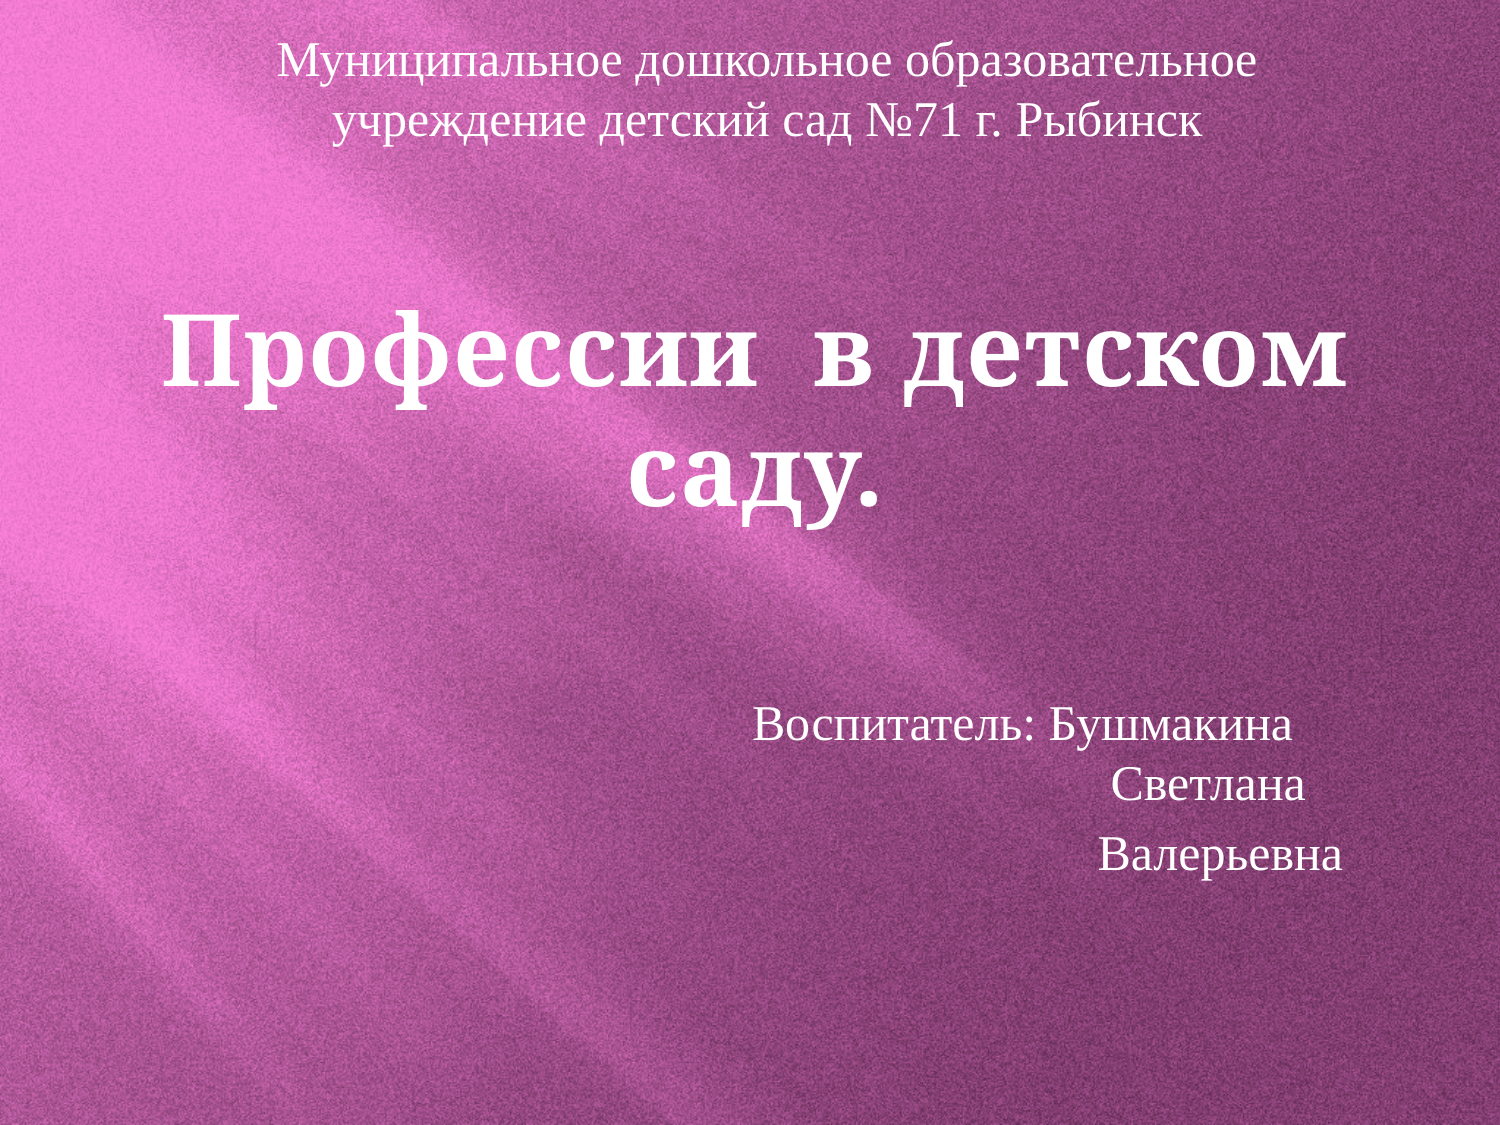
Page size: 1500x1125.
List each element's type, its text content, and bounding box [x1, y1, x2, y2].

text_box Воспитатель: Бушмакина Светлана Валерьевна [608, 683, 1359, 888]
subtitle Муниципальное дошкольное образовательное учреждение детский сад №71 г. Рыбинск [242, 19, 1293, 209]
title [12, 487, 1363, 788]
text_box Профессии в детском саду. [53, 278, 1459, 654]
